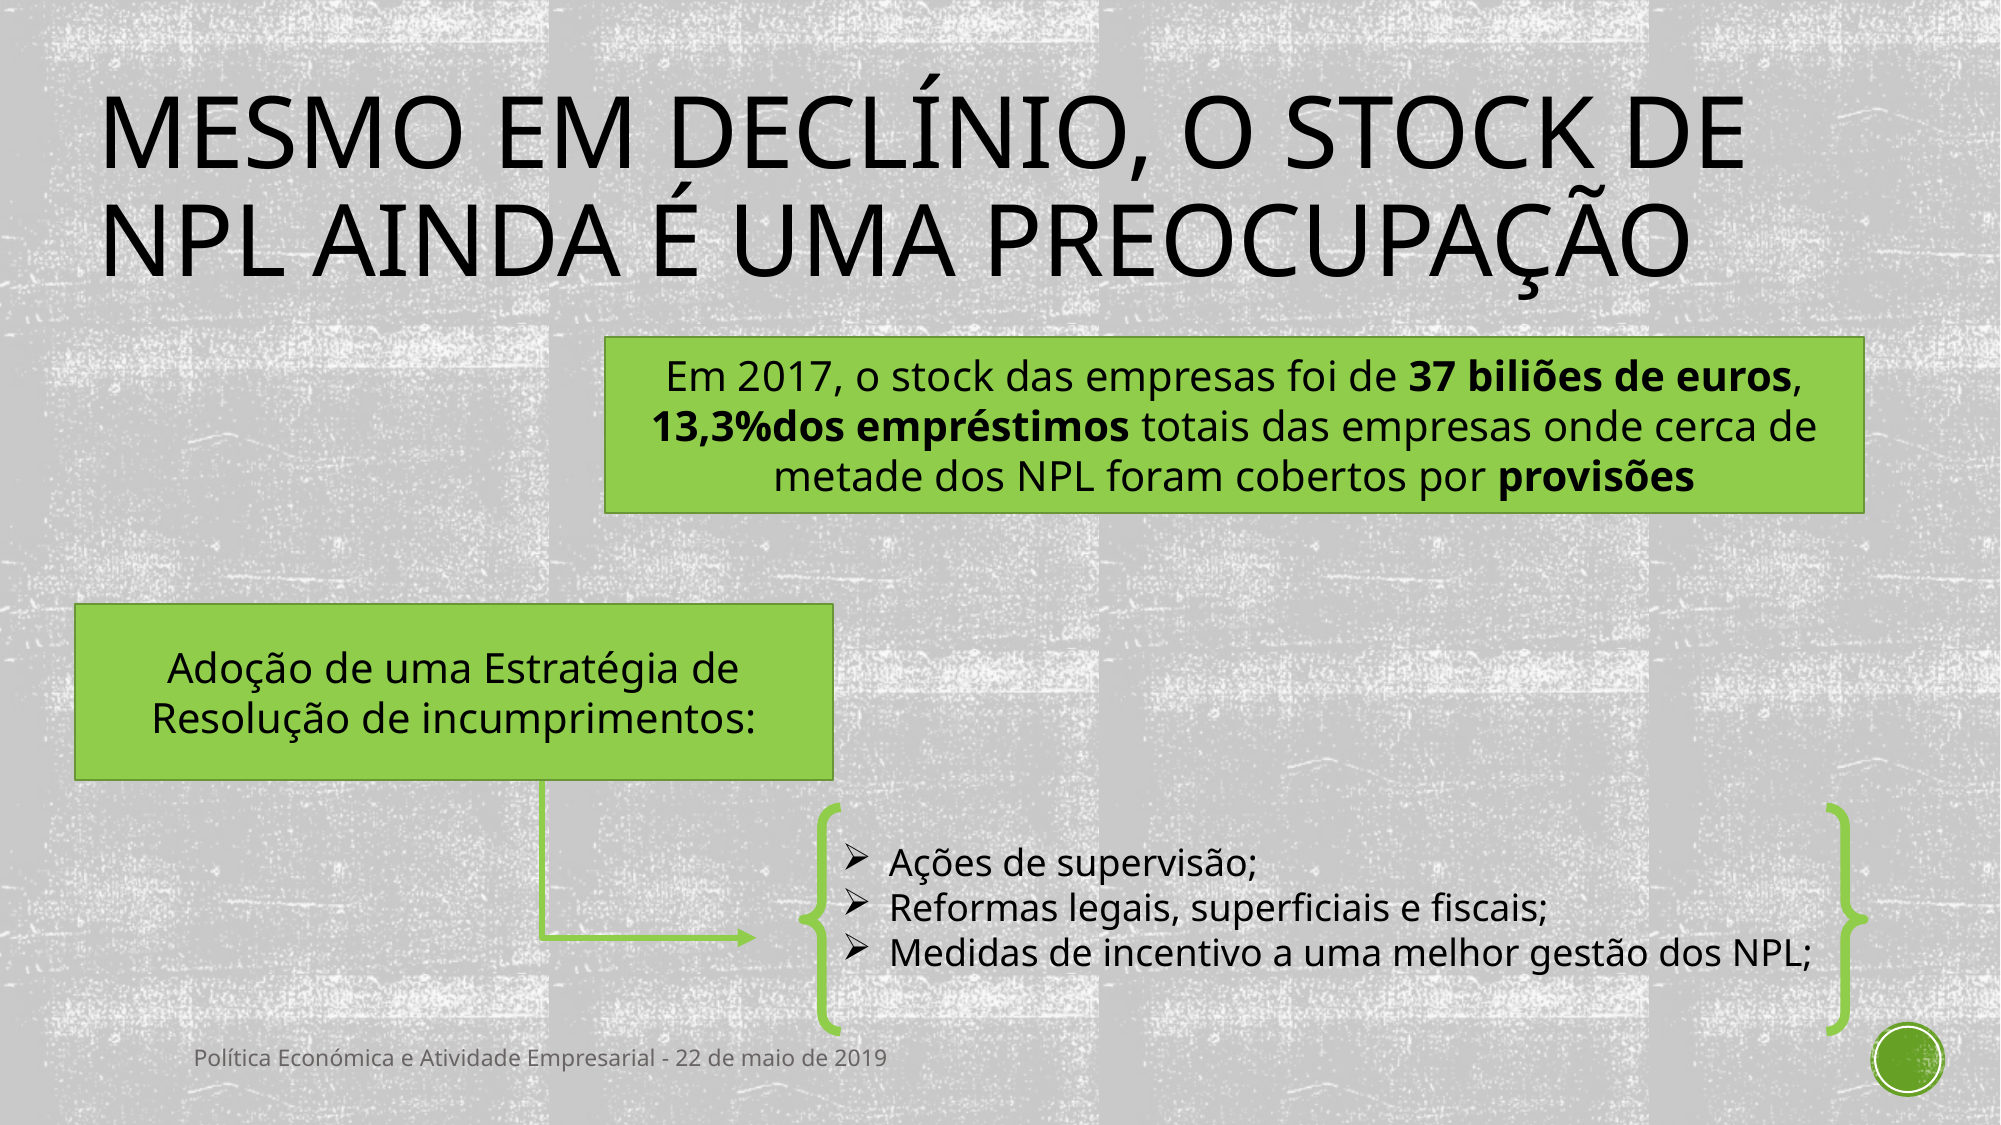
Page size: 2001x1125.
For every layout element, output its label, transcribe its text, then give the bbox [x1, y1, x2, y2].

text_box Adoção de uma Estratégia de Resolução de incumprimentos: [74, 603, 834, 781]
title Mesmo em declínio, o stock de NPL ainda é uma preocupação [82, 48, 1916, 331]
text_box Ações de supervisão; Reformas legais, superficiais e fiscais; Medidas de incentivo a uma melhor gestão dos NPL; [802, 806, 1865, 1033]
footer Política Económica e Atividade Empresarial - 22 de maio de 2019 [178, 1028, 1217, 1089]
text_box Em 2017, o stock das empresas foi de 37 biliões de euros, 13,3%dos empréstimos totais das empresas onde cerca de metade dos NPL foram cobertos por provisões [604, 336, 1865, 514]
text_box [330, 679, 756, 936]
